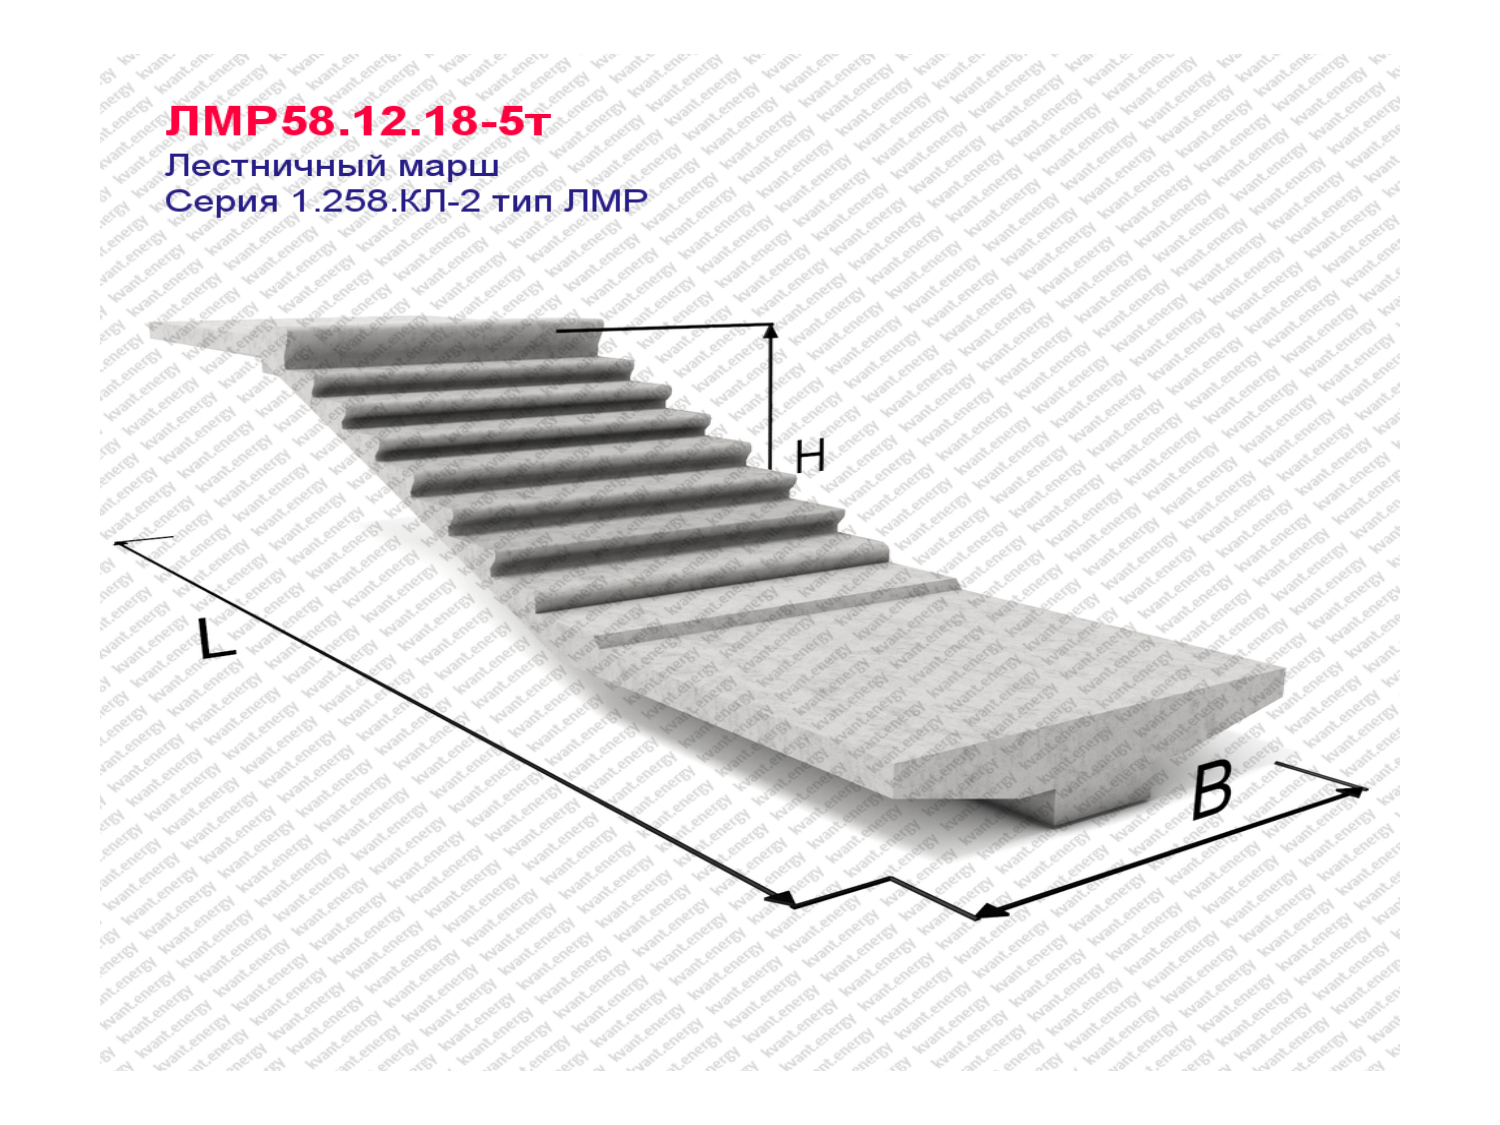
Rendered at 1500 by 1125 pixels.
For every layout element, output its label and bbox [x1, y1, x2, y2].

picture [100, 54, 1400, 1071]
